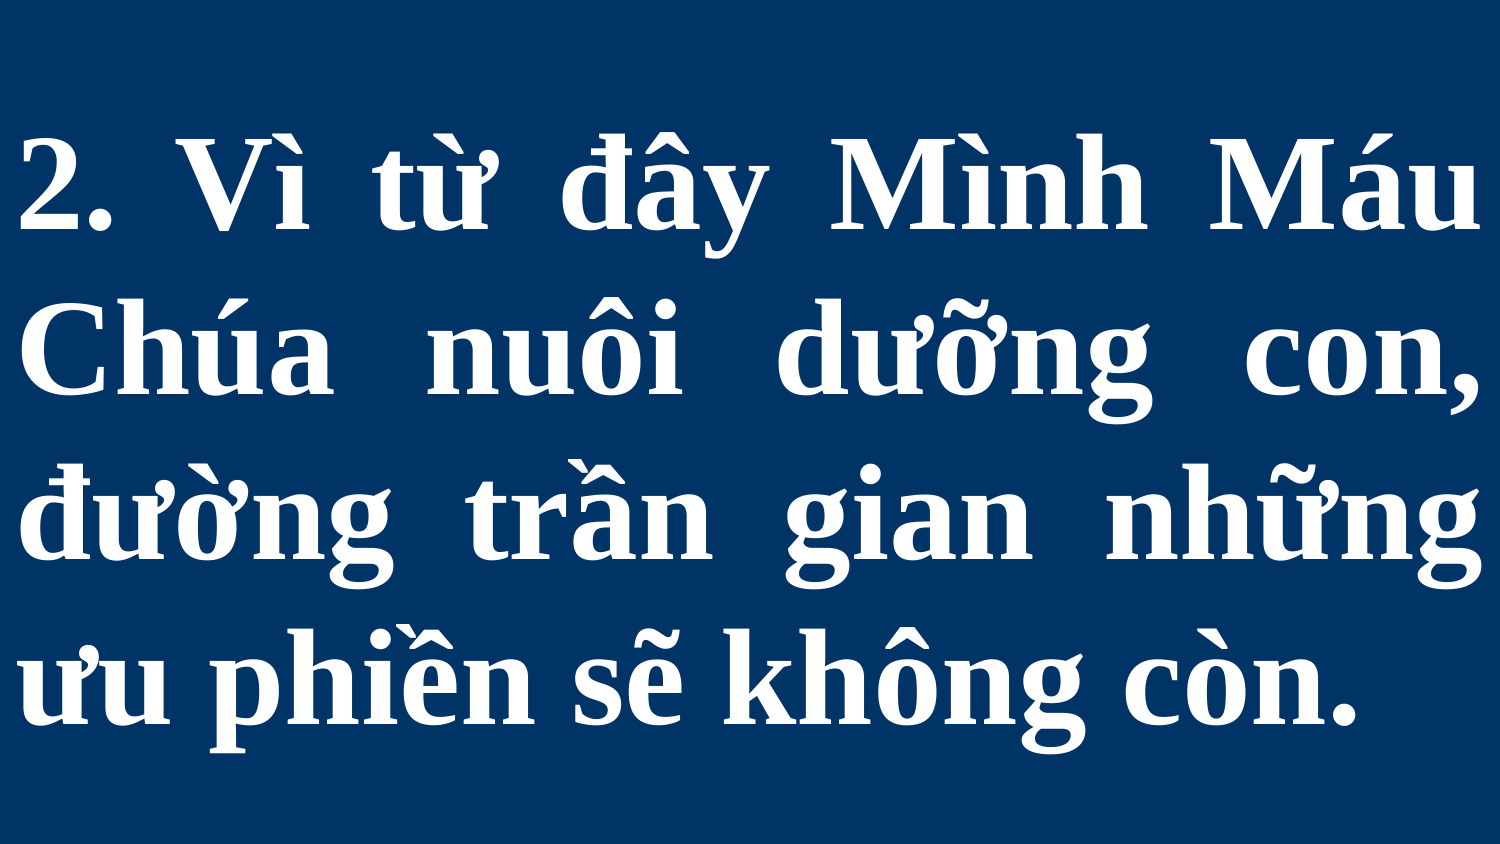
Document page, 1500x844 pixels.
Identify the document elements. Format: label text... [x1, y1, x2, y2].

title 2. Vì từ đây Mình Máu Chúa nuôi dưỡng con, đường trần gian những ưu phiền sẽ không còn. [0, 0, 1500, 844]
